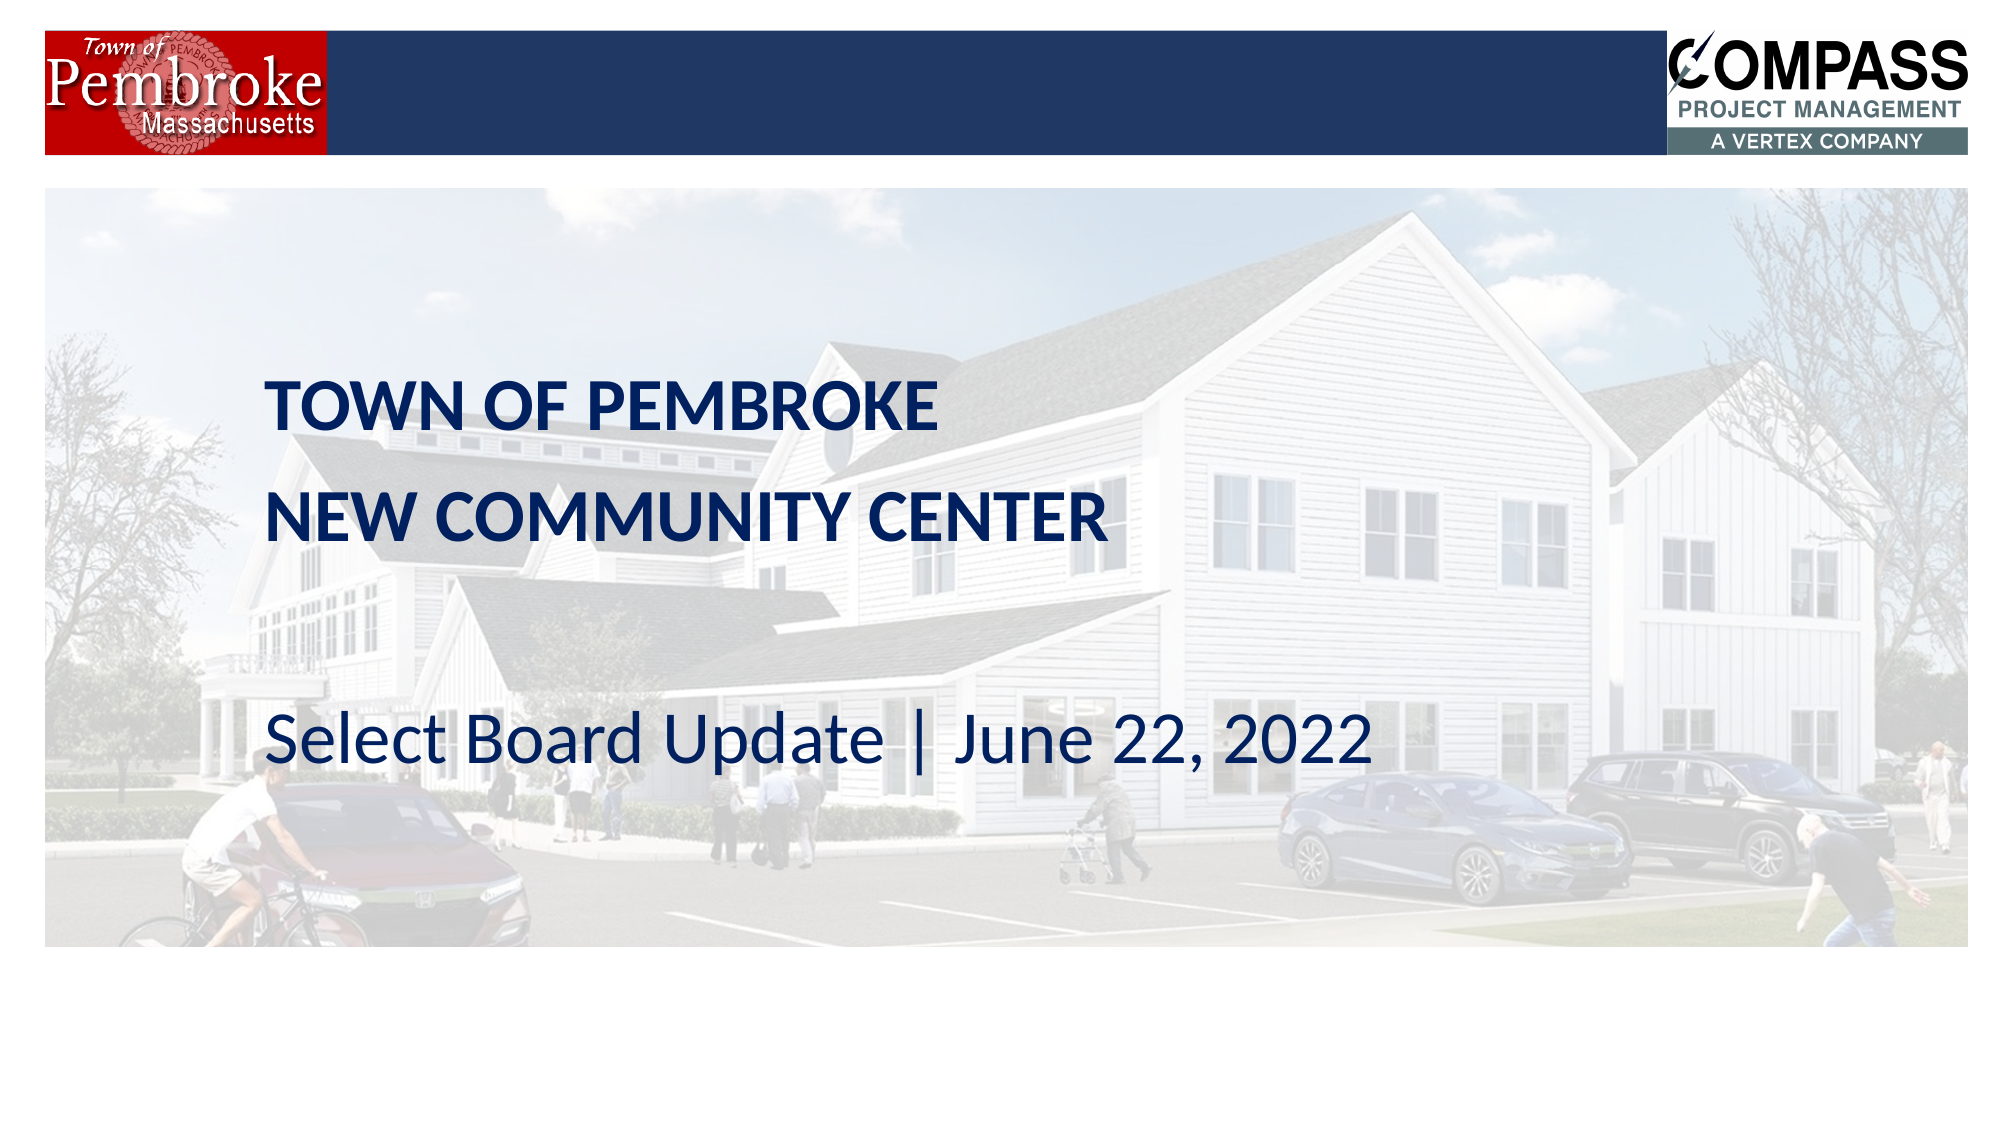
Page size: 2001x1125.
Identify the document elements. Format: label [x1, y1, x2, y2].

picture [1667, 30, 1968, 155]
picture [45, 188, 1968, 947]
title [45, 30, 1668, 156]
picture [45, 30, 327, 155]
